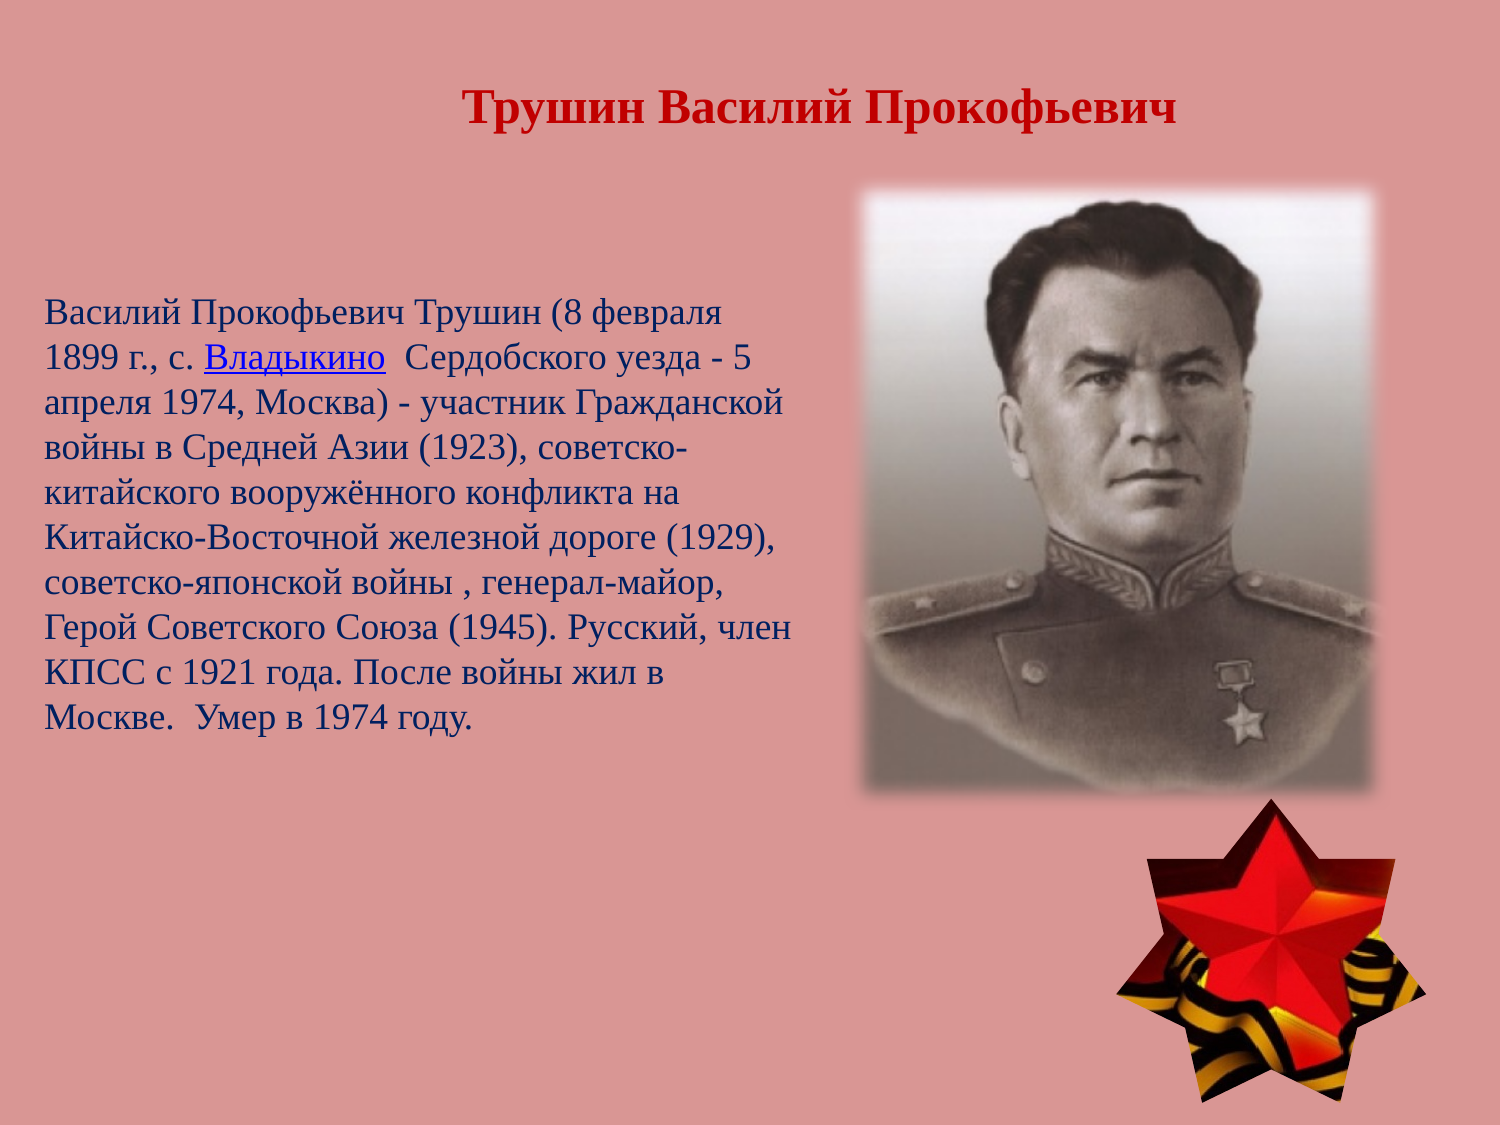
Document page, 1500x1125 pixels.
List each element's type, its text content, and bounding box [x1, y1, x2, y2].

text_box Трушин Василий Прокофьевич [446, 66, 1193, 142]
text_box Василий Прокофьевич Трушин (8 февраля 1899 г., с. Владыкино Сердобского уезда - 5 апреля 1974, Москва) - участник Гражданской войны в Средней Азии (1923), советско-китайского вооружённого конфликта на Китайско-Восточной железной дороге (1929), советско-японской войны , генерал-майор, Герой Советского Союза (1945). Русский, член КПСС с 1921 года. После войны жил в Москве. Умер в 1974 году. [29, 279, 818, 745]
picture [844, 172, 1427, 1104]
